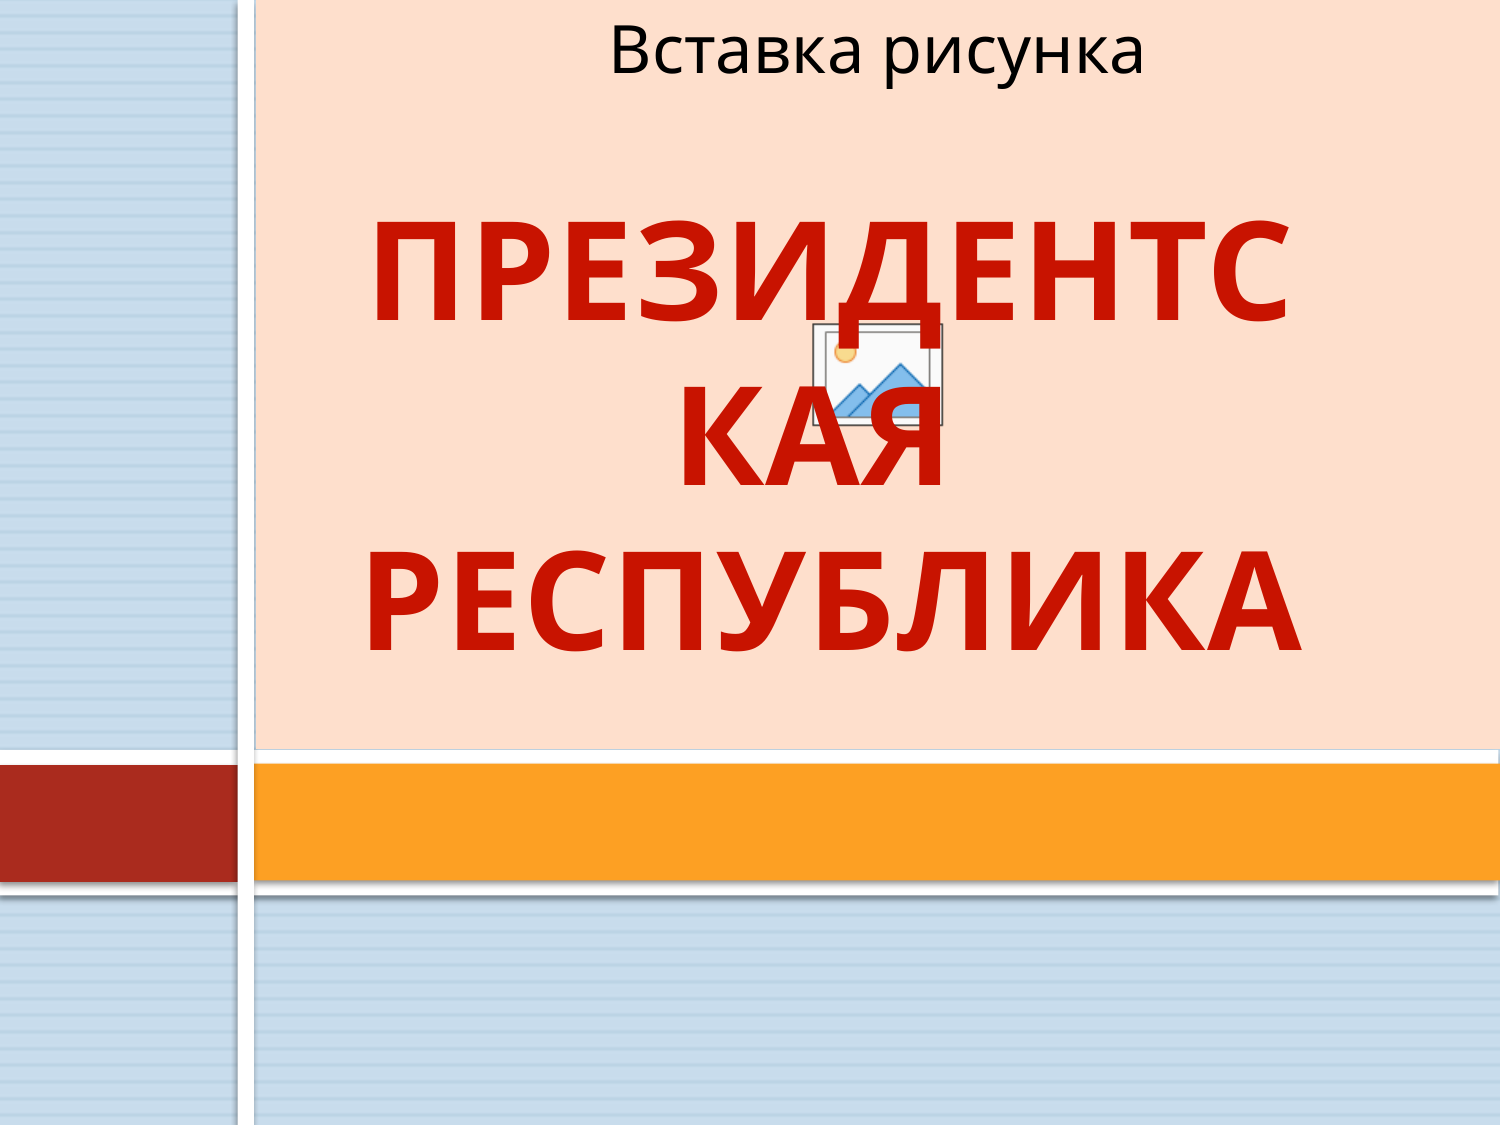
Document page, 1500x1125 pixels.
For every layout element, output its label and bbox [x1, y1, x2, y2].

picture [255, 0, 1500, 750]
